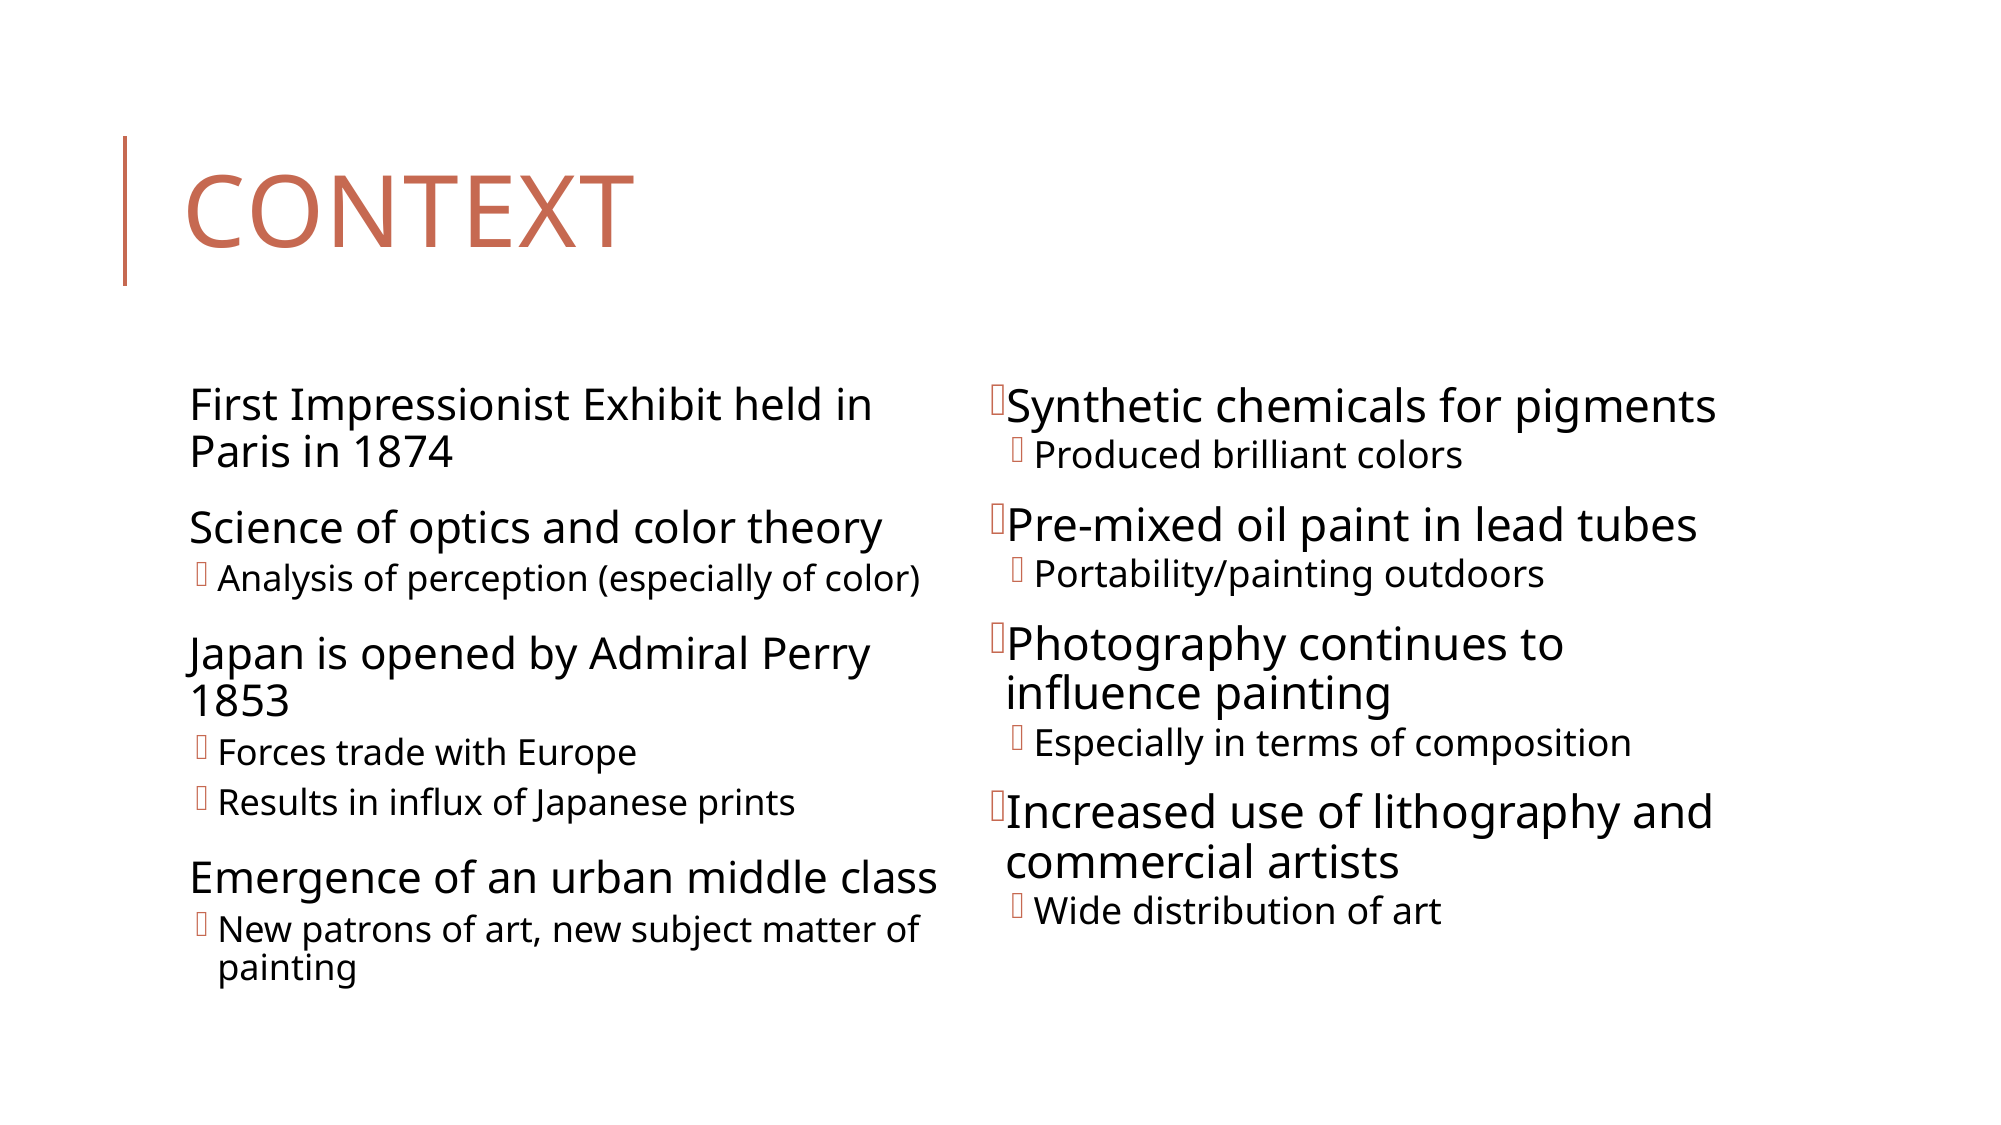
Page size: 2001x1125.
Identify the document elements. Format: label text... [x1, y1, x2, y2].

title Context [168, 96, 1763, 342]
list Synthetic chemicals for pigments Produced brilliant colors Pre-mixed oil paint in lead tubes Portability/painting outdoors Photography continues to influence painting Especially in terms of composition Increased use of lithography and commercial artists Wide distribution of art [982, 375, 1763, 1035]
list First Impressionist Exhibit held in Paris in 1874 Science of optics and color theory Analysis of perception (especially of color) Japan is opened by Admiral Perry 1853 Forces trade with Europe Results in influx of Japanese prints Emergence of an urban middle class New patrons of art, new subject matter of painting [168, 375, 948, 1035]
